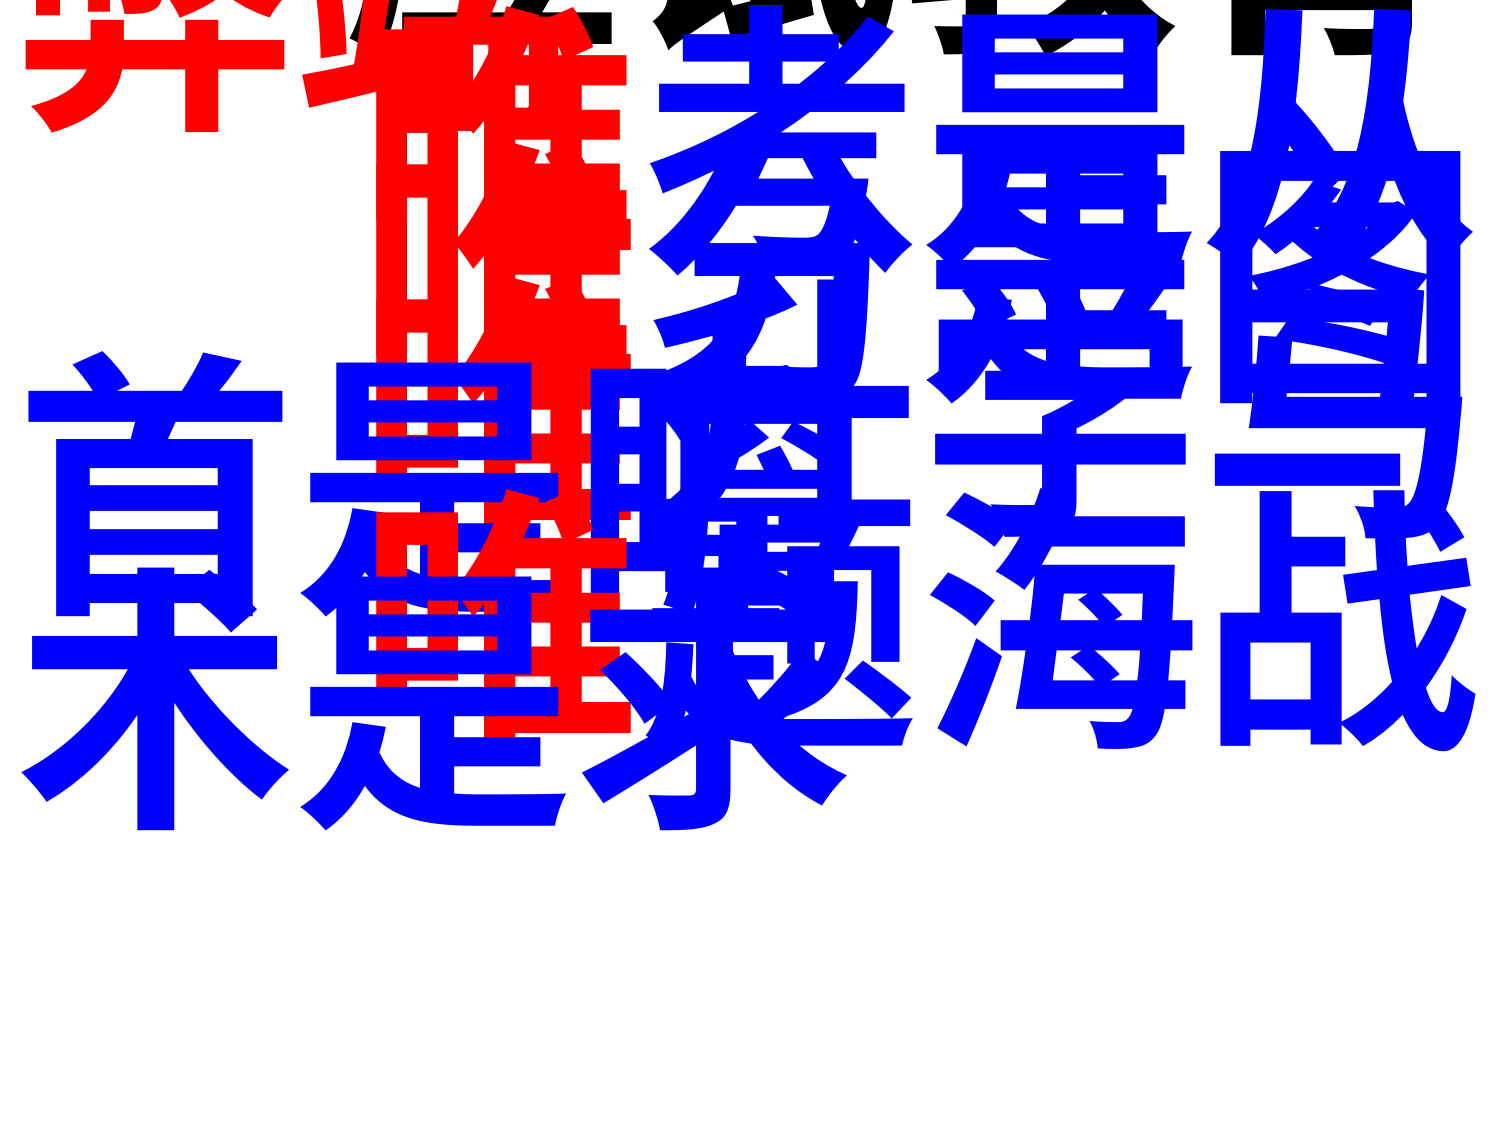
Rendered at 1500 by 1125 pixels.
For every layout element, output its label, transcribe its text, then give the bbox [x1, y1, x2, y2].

subtitle 应试教育弊端 唯考是从 唯分是图 唯升学马首是瞻 唯题海战术是求 [0, 0, 1500, 1125]
